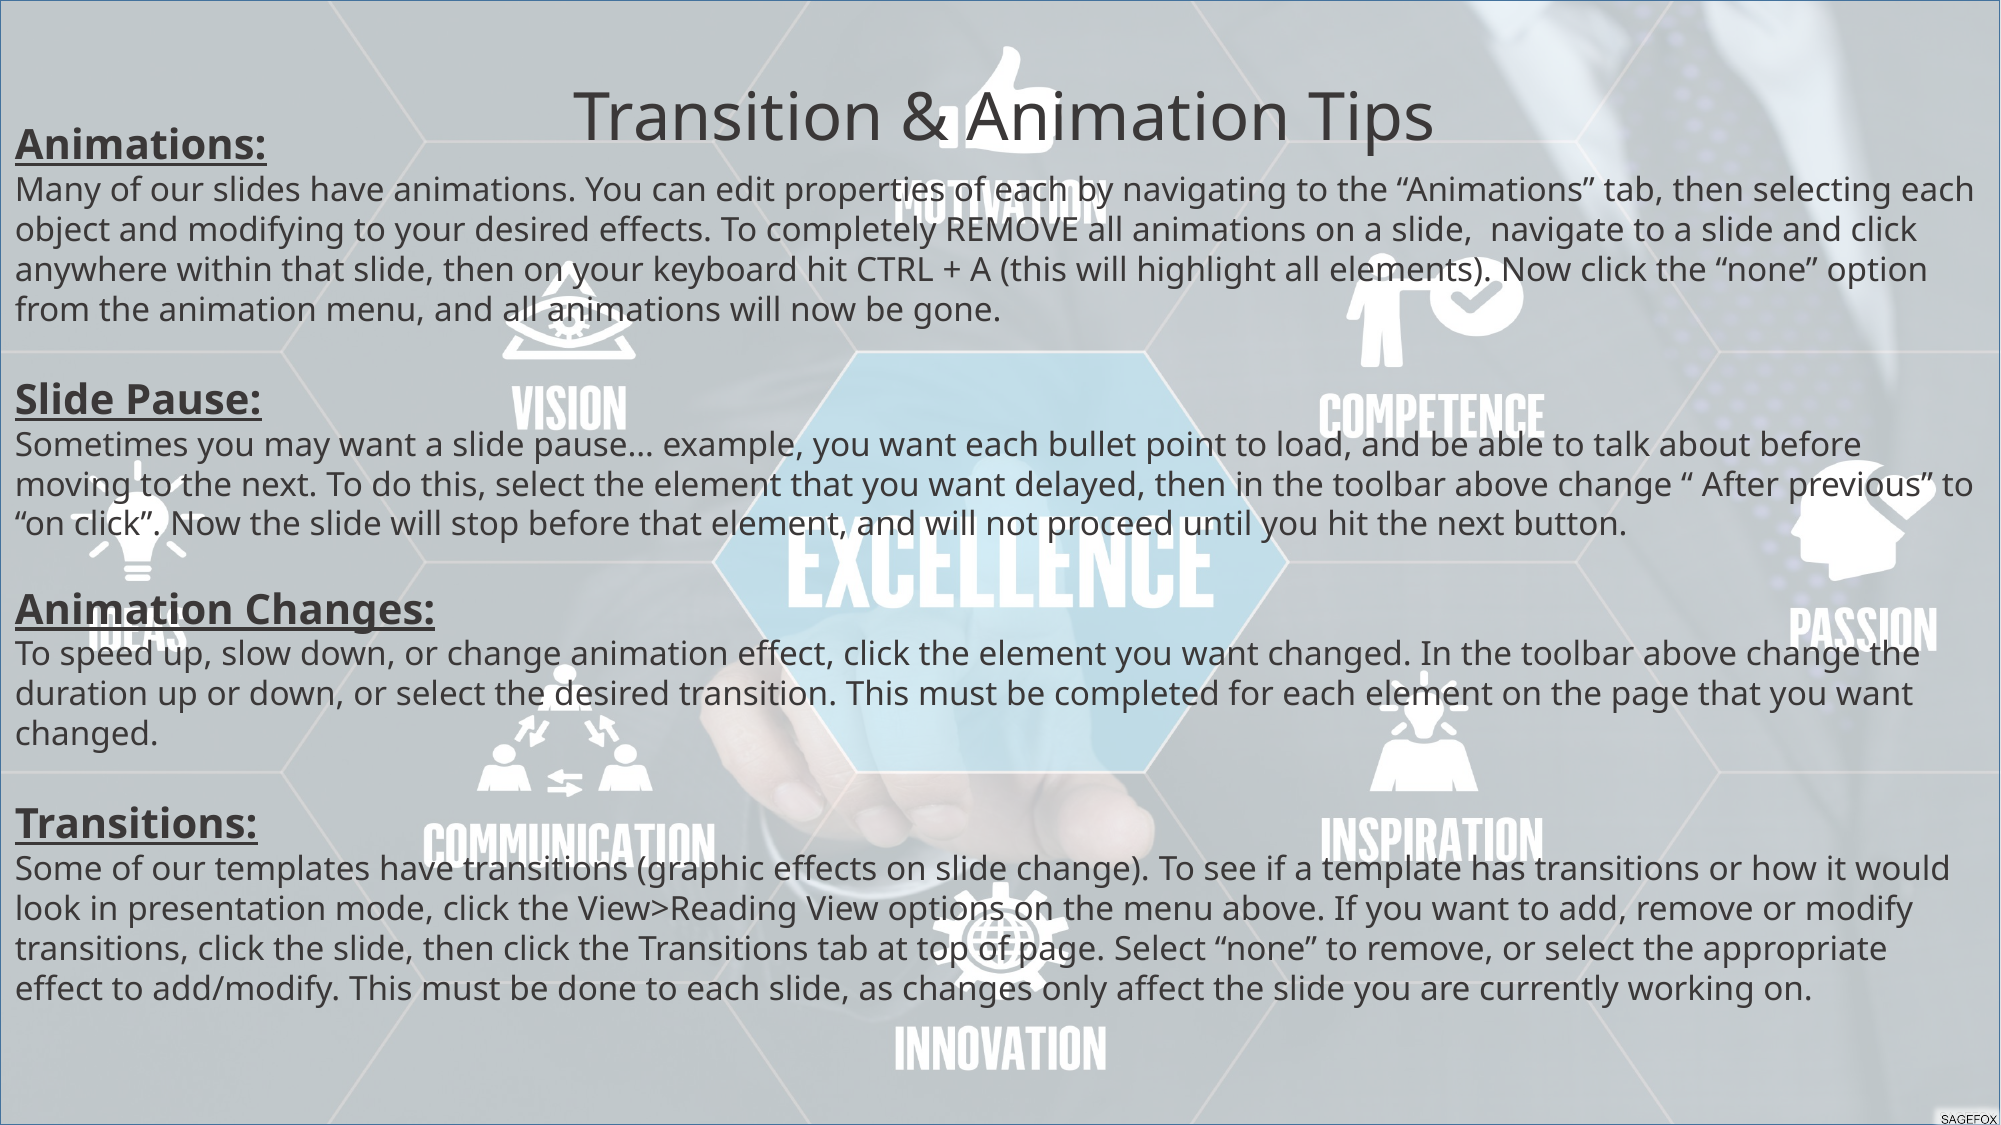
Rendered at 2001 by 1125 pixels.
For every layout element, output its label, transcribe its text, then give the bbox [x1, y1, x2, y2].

picture [1938, 1114, 1999, 1125]
title Transition & Animation Tips [477, 59, 1532, 177]
text_box Animations: Many of our slides have animations. You can edit properties of each by navigating to the “Animations” tab, then selecting each object and modifying to your desired effects. To completely REMOVE all animations on a slide, navigate to a slide and click anywhere within that slide, then on your keyboard hit CTRL + A (this will highlight all elements). Now click the “none” option from the animation menu, and all animations will now be gone. Slide Pause: Sometimes you may want a slide pause… example, you want each bullet point to load, and be able to talk about before moving to the next. To do this, select the element that you want delayed, then in the toolbar above change “ After previous” to “on click”. Now the slide will stop before that element, and will not proceed until you hit the next button. Animation Changes: To speed up, slow down, or change animation effect, click the element you want changed. In the toolbar above change the duration up or down, or select the desired transition. This must be completed for each element on the page that you want changed. Transitions: Some of our templates have transitions (graphic effects on slide change). To see if a template has transitions or how it would look in presentation mode, click the View>Reading View options on the menu above. If you want to add, remove or modify transitions, click the slide, then click the Transitions tab at top of page. Select “none” to remove, or select the appropriate effect to add/modify. This must be done to each slide, as changes only affect the slide you are currently working on. [0, 0, 2000, 1125]
